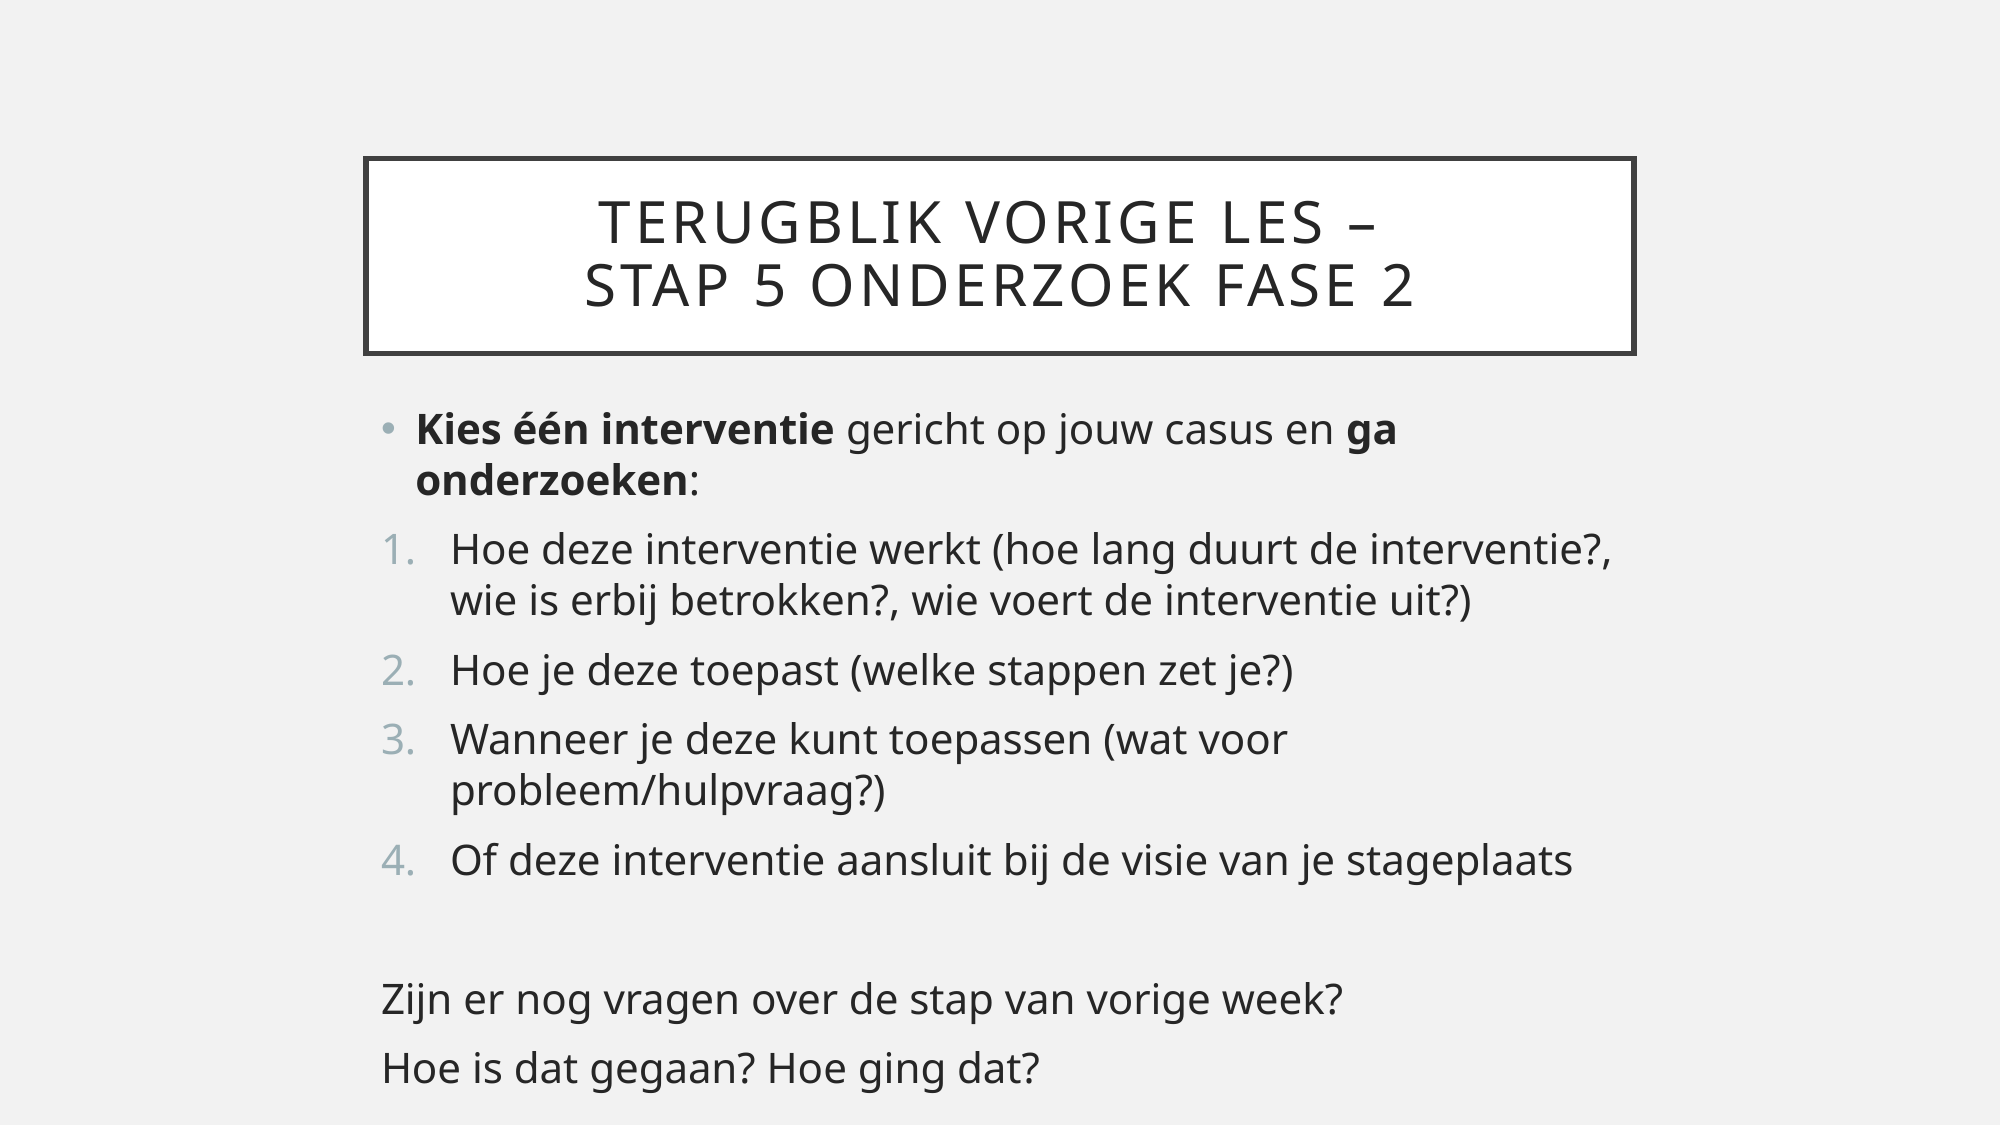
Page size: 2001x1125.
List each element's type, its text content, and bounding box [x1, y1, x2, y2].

list Kies één interventie gericht op jouw casus en ga onderzoeken: Hoe deze interventie werkt (hoe lang duurt de interventie?, wie is erbij betrokken?, wie voert de interventie uit?) Hoe je deze toepast (welke stappen zet je?) Wanneer je deze kunt toepassen (wat voor probleem/hulpvraag?) Of deze interventie aansluit bij de visie van je stageplaats Zijn er nog vragen over de stap van vorige week? Hoe is dat gegaan? Hoe ging dat? [366, 395, 1634, 1113]
title Terugblik vorige les – Stap 5 onderzoek fase 2 [363, 156, 1637, 356]
